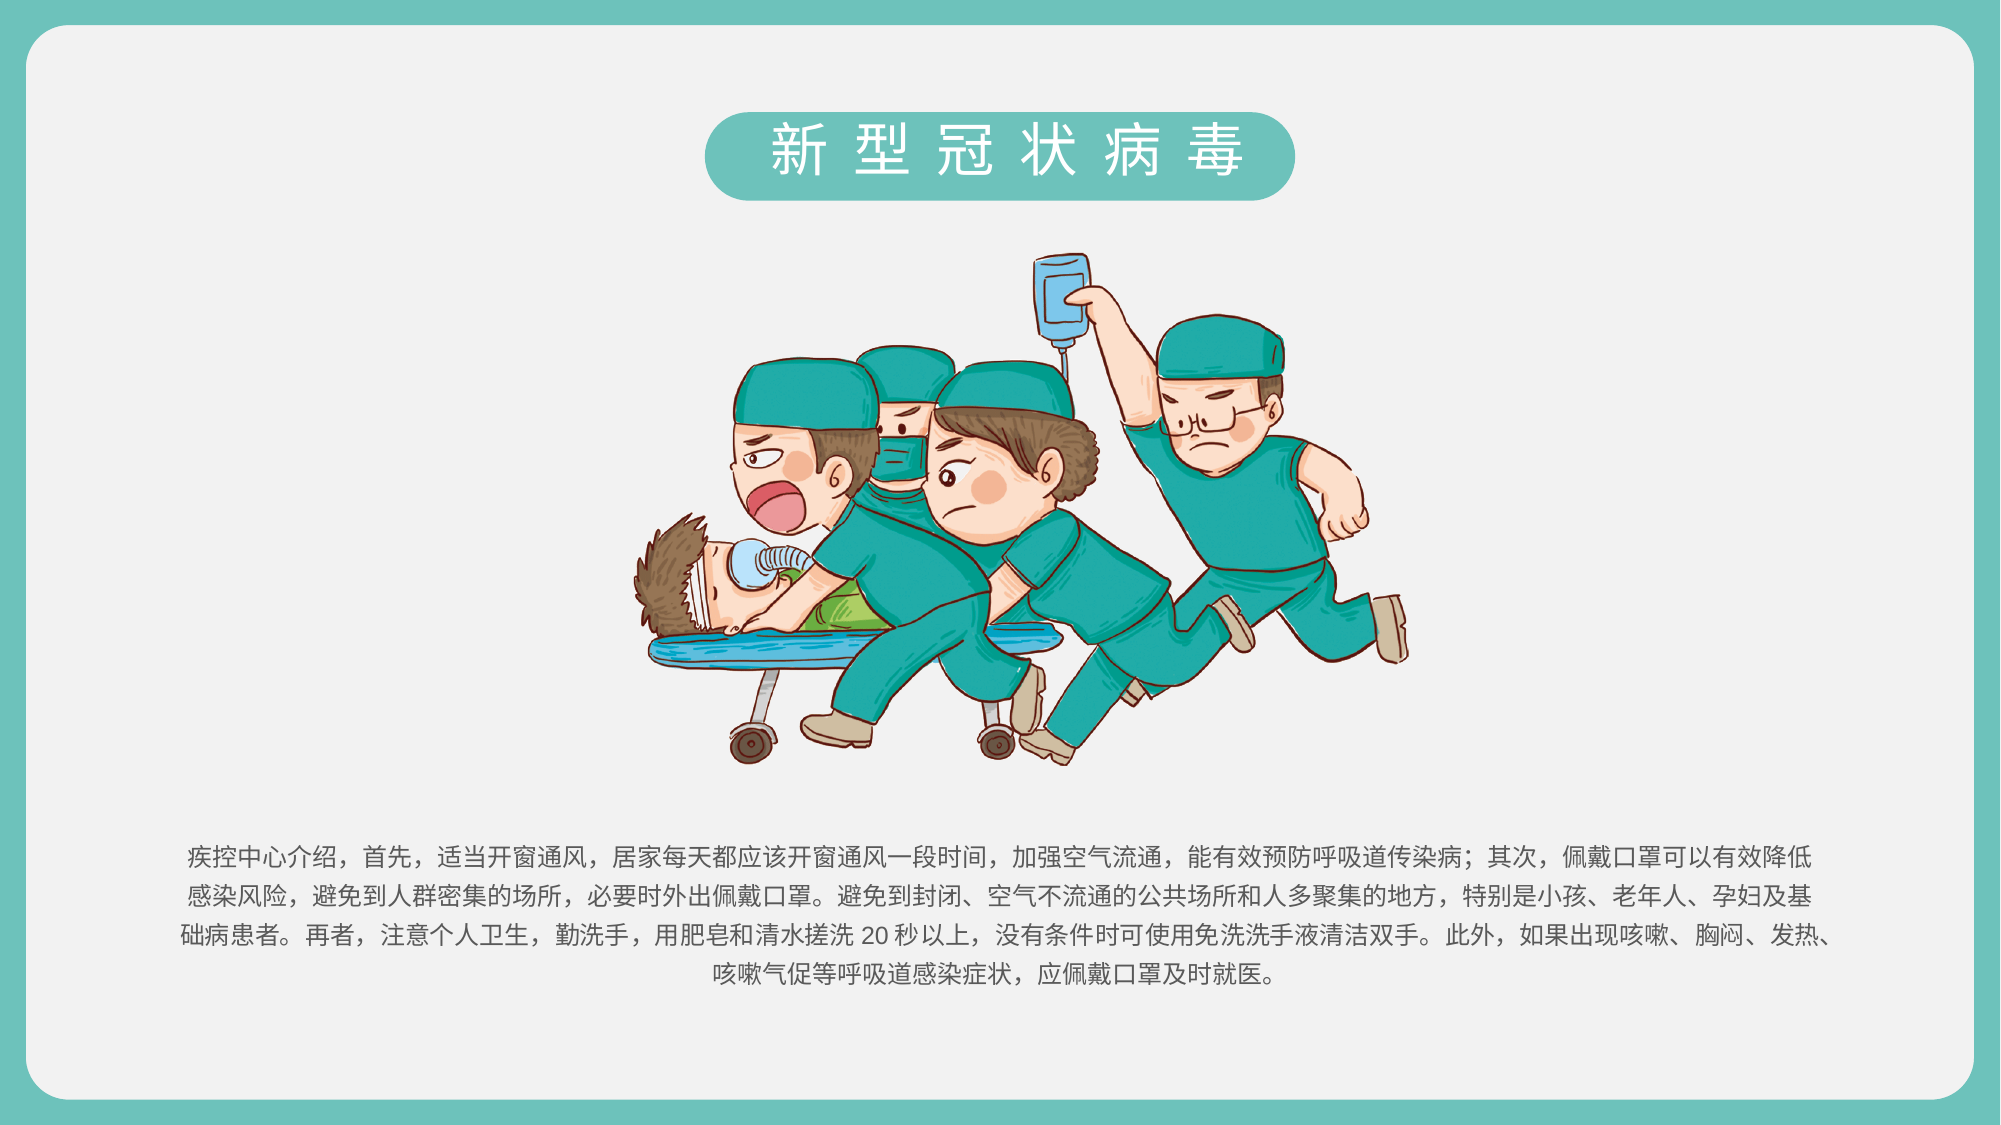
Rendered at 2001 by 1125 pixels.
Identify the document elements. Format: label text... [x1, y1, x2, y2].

text_box 新型冠状病毒 [755, 106, 1286, 191]
text_box 疾控中心介绍，首先，适当开窗通风，居家每天都应该开窗通风一段时间，加强空气流通，能有效预防呼吸道传染病；其次，佩戴口罩可以有效降低感染风险，避免到人群密集的场所，必要时外出佩戴口罩。避免到封闭、空气不流通的公共场所和人多聚集的地方，特别是小孩、老年人、孕妇及基础病患者。再者，注意个人卫生，勤洗手，用肥皂和清水搓洗20秒以上，没有条件时可使用免洗洗手液清洁双手。此外，如果出现咳嗽、胸闷、发热、咳嗽气促等呼吸道感染症状，应佩戴口罩及时就医。 [149, 826, 1851, 1025]
picture [603, 217, 1438, 801]
